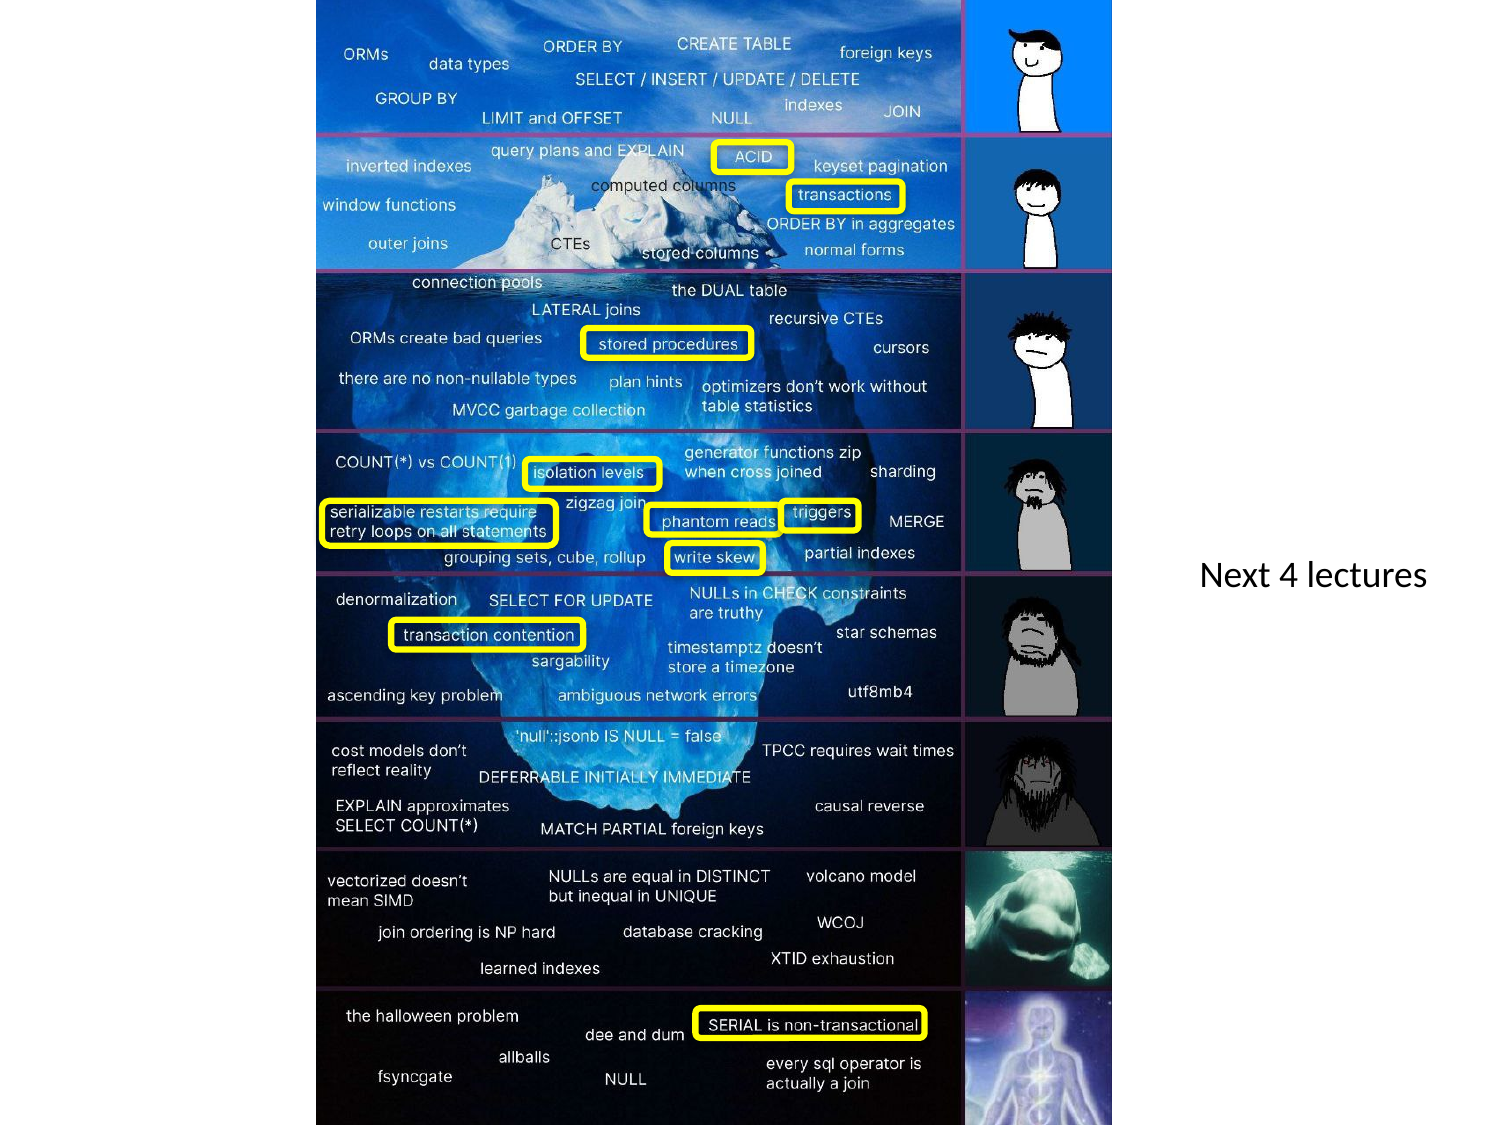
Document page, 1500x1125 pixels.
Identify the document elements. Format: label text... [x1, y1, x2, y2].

text_box Next 4 lectures [1184, 542, 1443, 603]
picture [316, 0, 1112, 1125]
